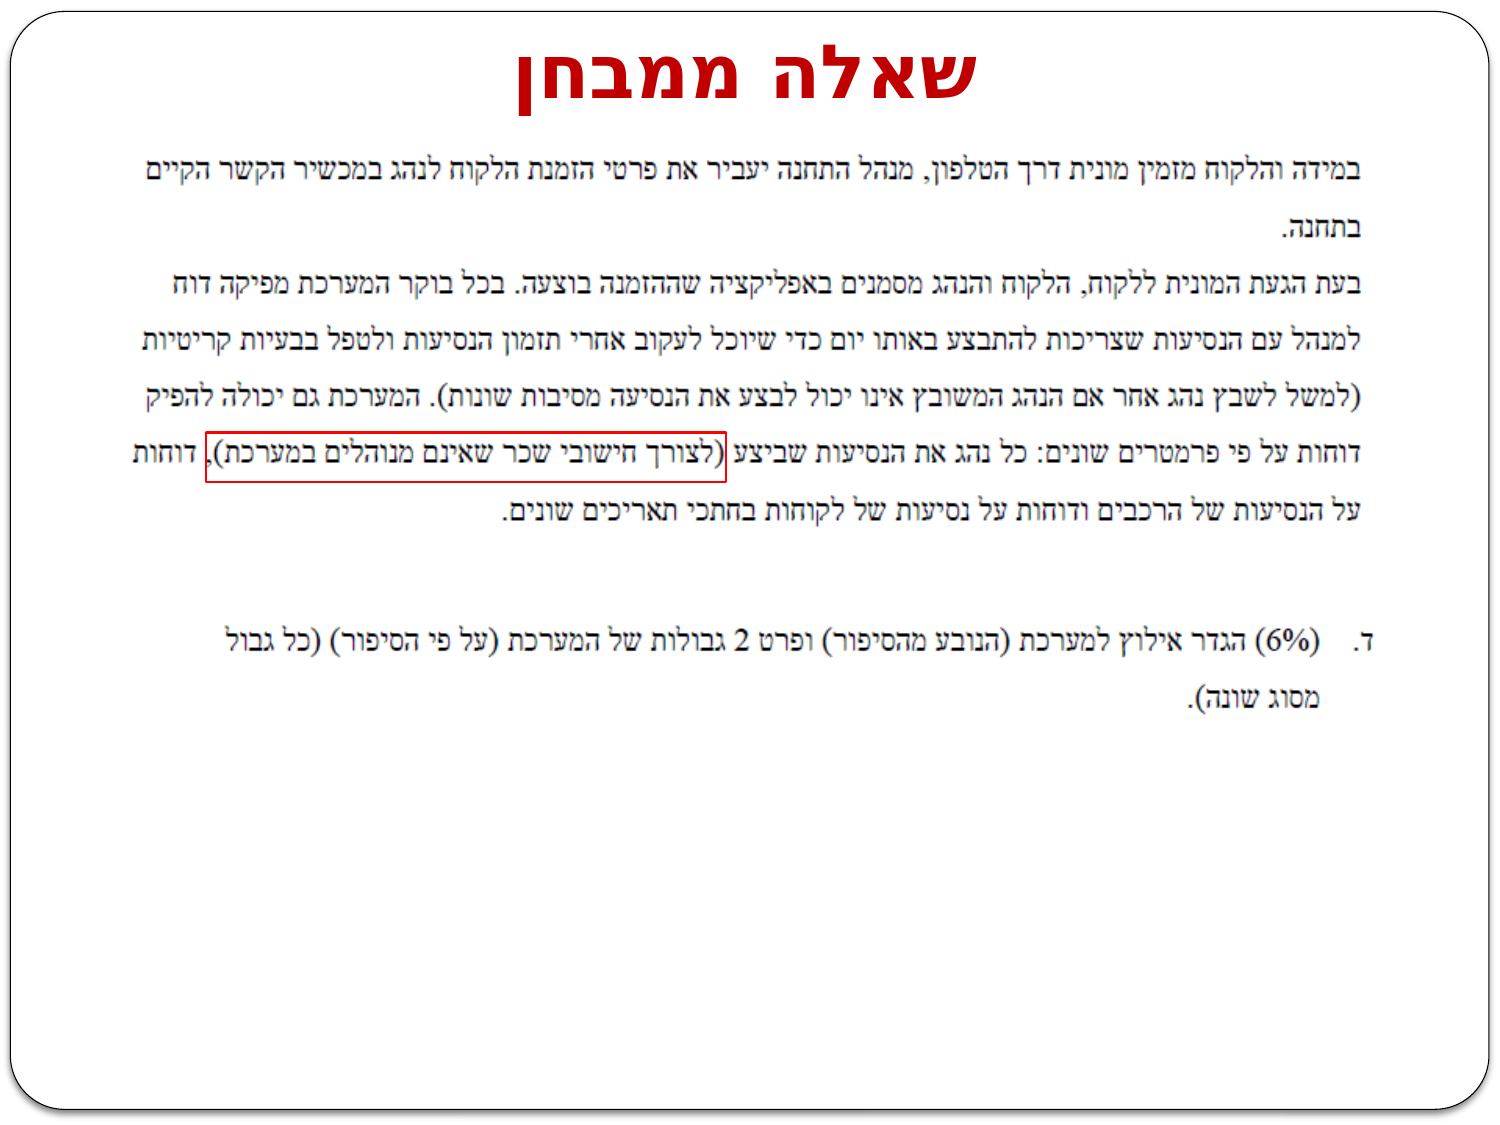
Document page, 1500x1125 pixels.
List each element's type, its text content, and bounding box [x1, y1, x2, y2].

picture [206, 621, 1393, 724]
title שאלה ממבחן [70, 0, 1421, 130]
picture [93, 130, 1397, 552]
